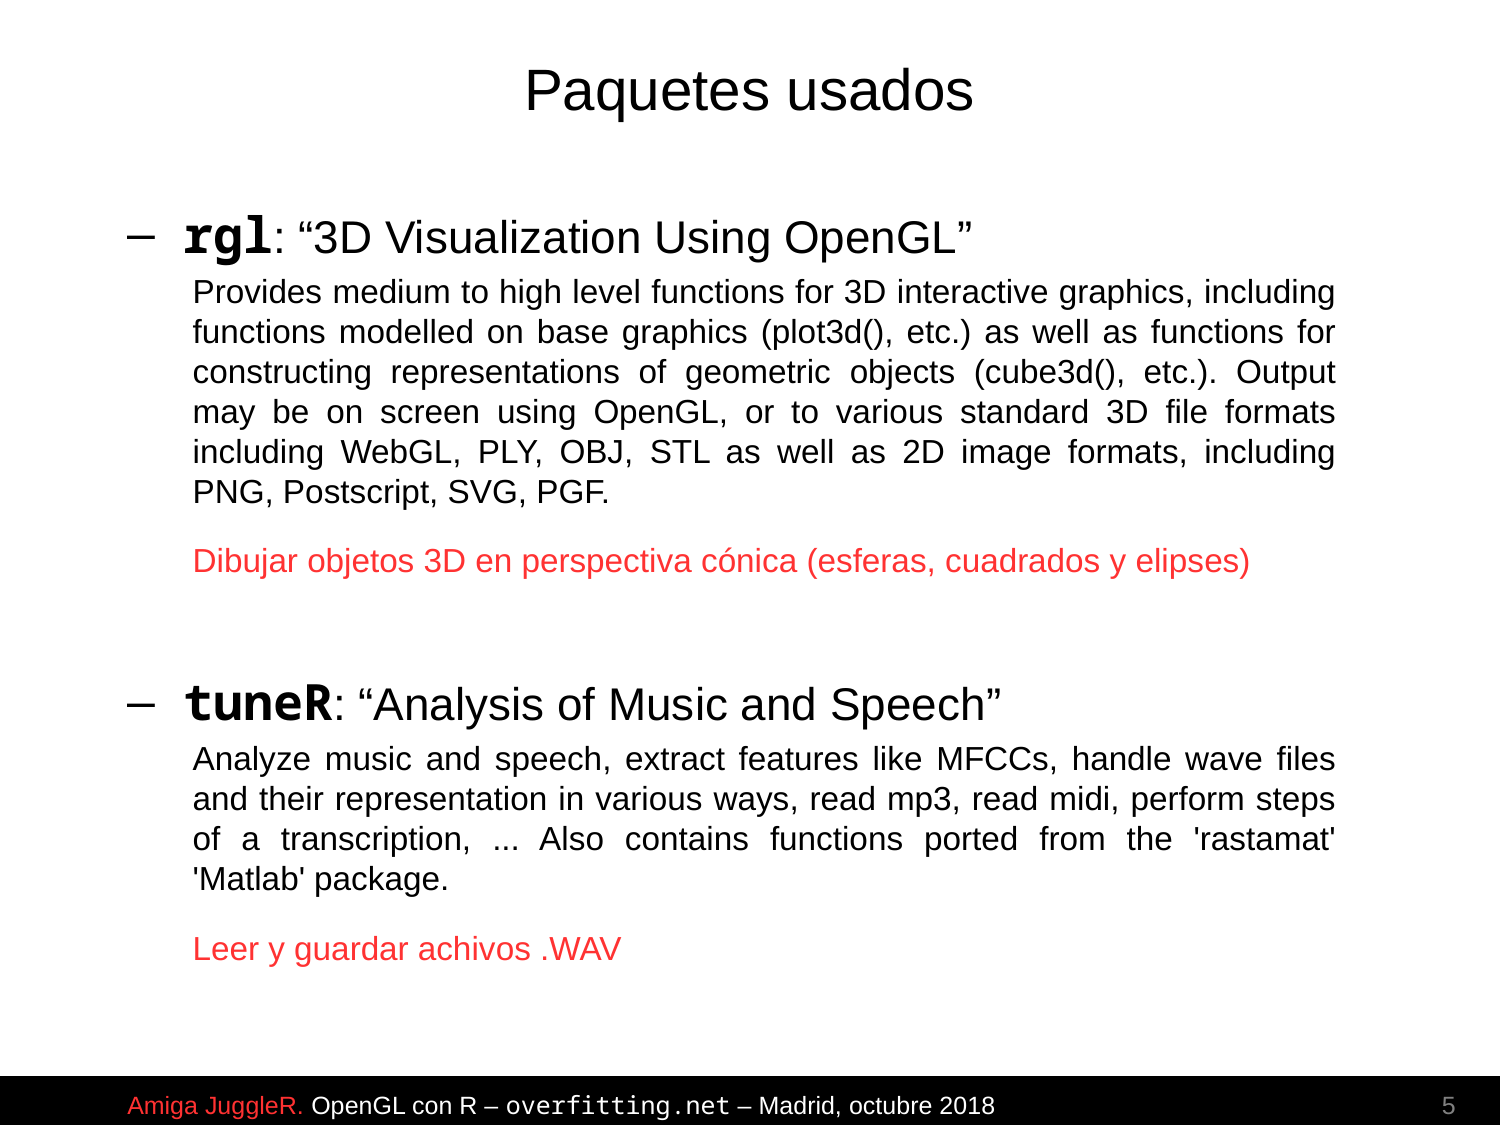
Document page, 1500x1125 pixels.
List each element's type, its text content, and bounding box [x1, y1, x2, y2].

text_box tuneR: “Analysis of Music and Speech” Analyze music and speech, extract features like MFCCs, handle wave files and their representation in various ways, read mp3, read midi, perform steps of a transcription, ... Also contains functions ported from the 'rastamat' 'Matlab' package. Leer y guardar achivos .WAV [112, 663, 1353, 975]
title Paquetes usados [0, 31, 1500, 144]
footer Amiga JuggleR. OpenGL con R – overfitting.net – Madrid, octubre 2018 [112, 1082, 1412, 1125]
text_box rgl: “3D Visualization Using OpenGL” Provides medium to high level functions for 3D interactive graphics, including functions modelled on base graphics (plot3d(), etc.) as well as functions for constructing representations of geometric objects (cube3d(), etc.). Output may be on screen using OpenGL, or to various standard 3D file formats including WebGL, PLY, OBJ, STL as well as 2D image formats, including PNG, Postscript, SVG, PGF. Dibujar objetos 3D en perspectiva cónica (esferas, cuadrados y elipses) [112, 196, 1353, 587]
